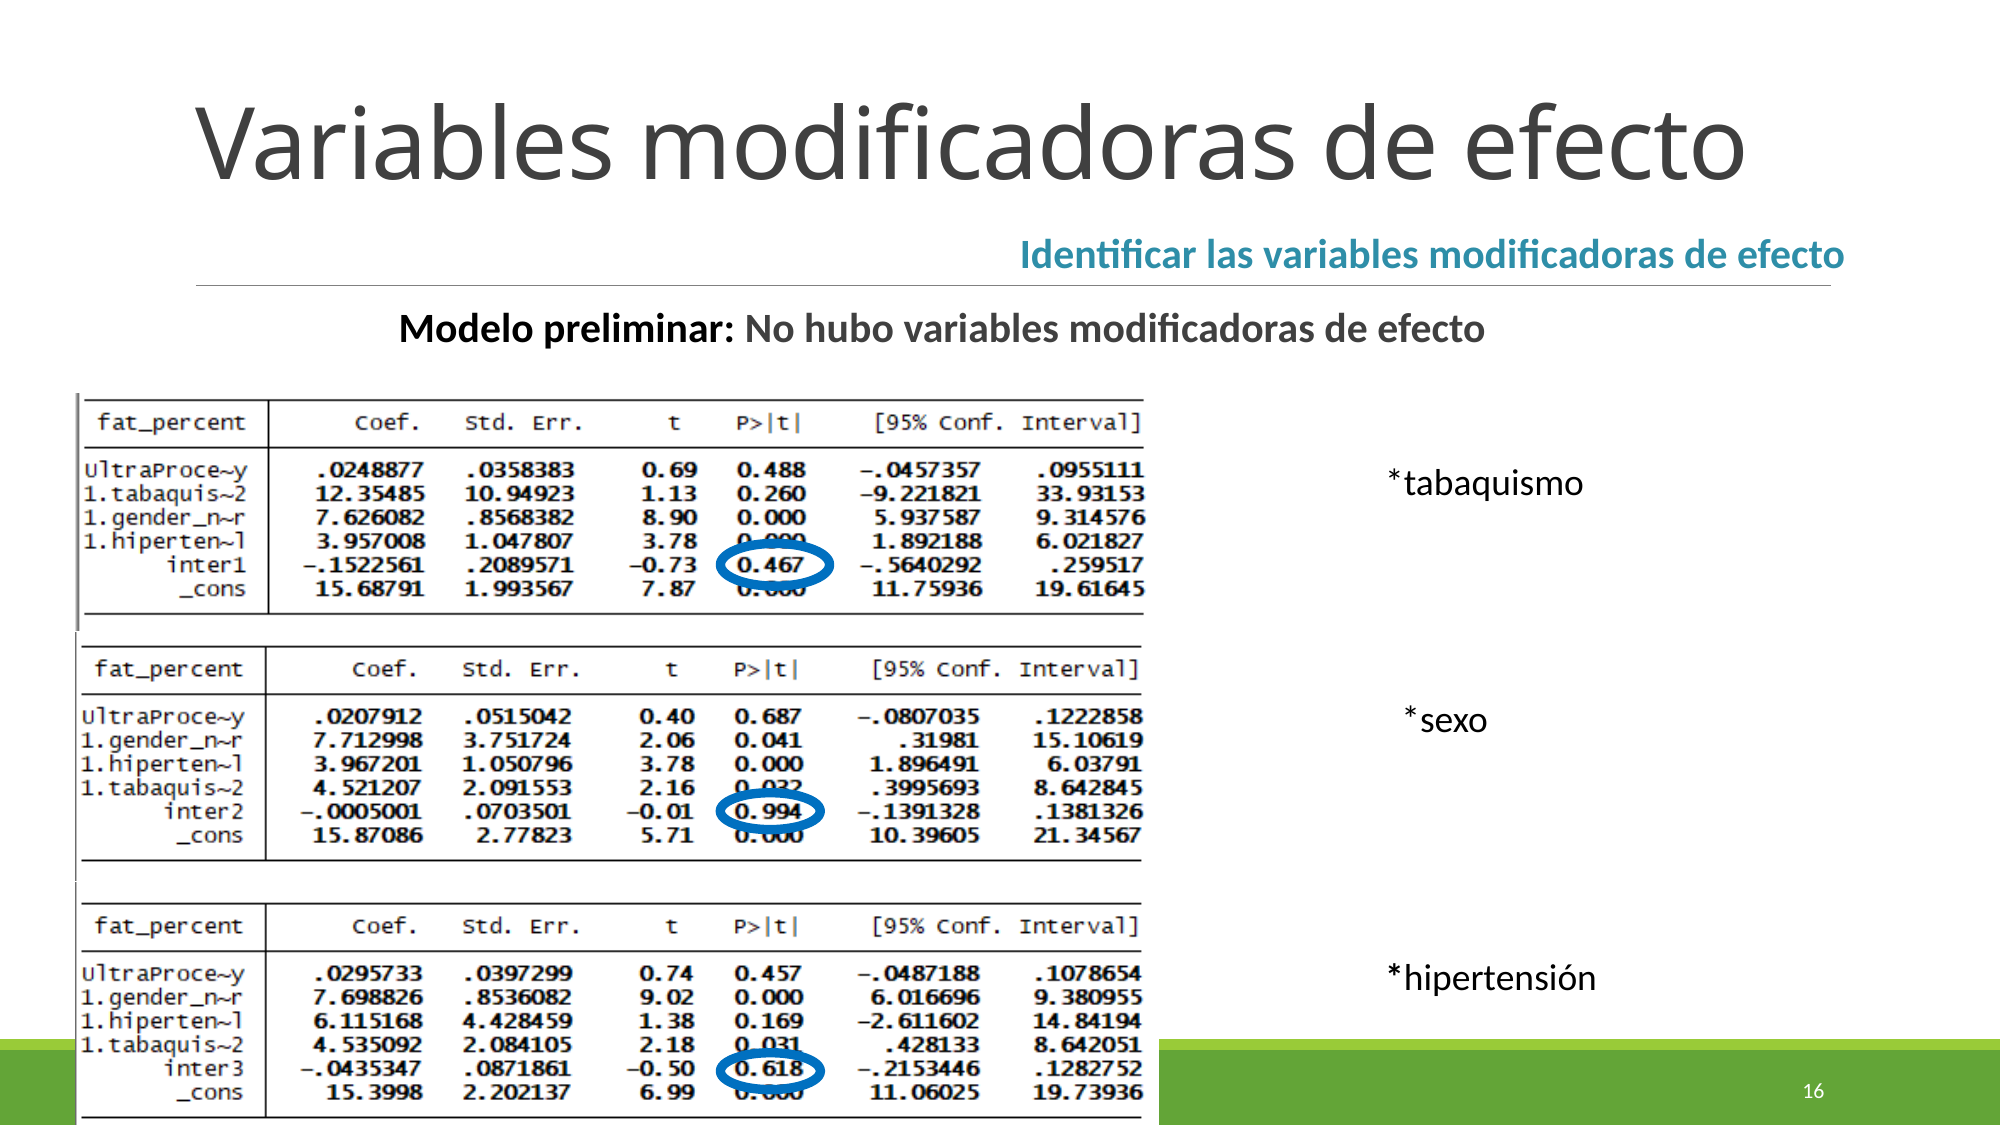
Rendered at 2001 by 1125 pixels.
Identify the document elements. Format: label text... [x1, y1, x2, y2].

text_box *tabaquismo [1370, 450, 2000, 511]
text_box Identificar las variables modificadoras de efecto [1005, 219, 1905, 285]
text_box *sexo [1386, 688, 2000, 748]
slide_number 16 [1624, 1059, 1840, 1120]
picture [74, 392, 1160, 1125]
text_box *hipertensión [1370, 945, 2000, 1006]
list Modelo preliminar: No hubo variables modificadoras de efecto [75, 298, 1810, 371]
title Variables modificadoras de efecto [180, 47, 1830, 208]
